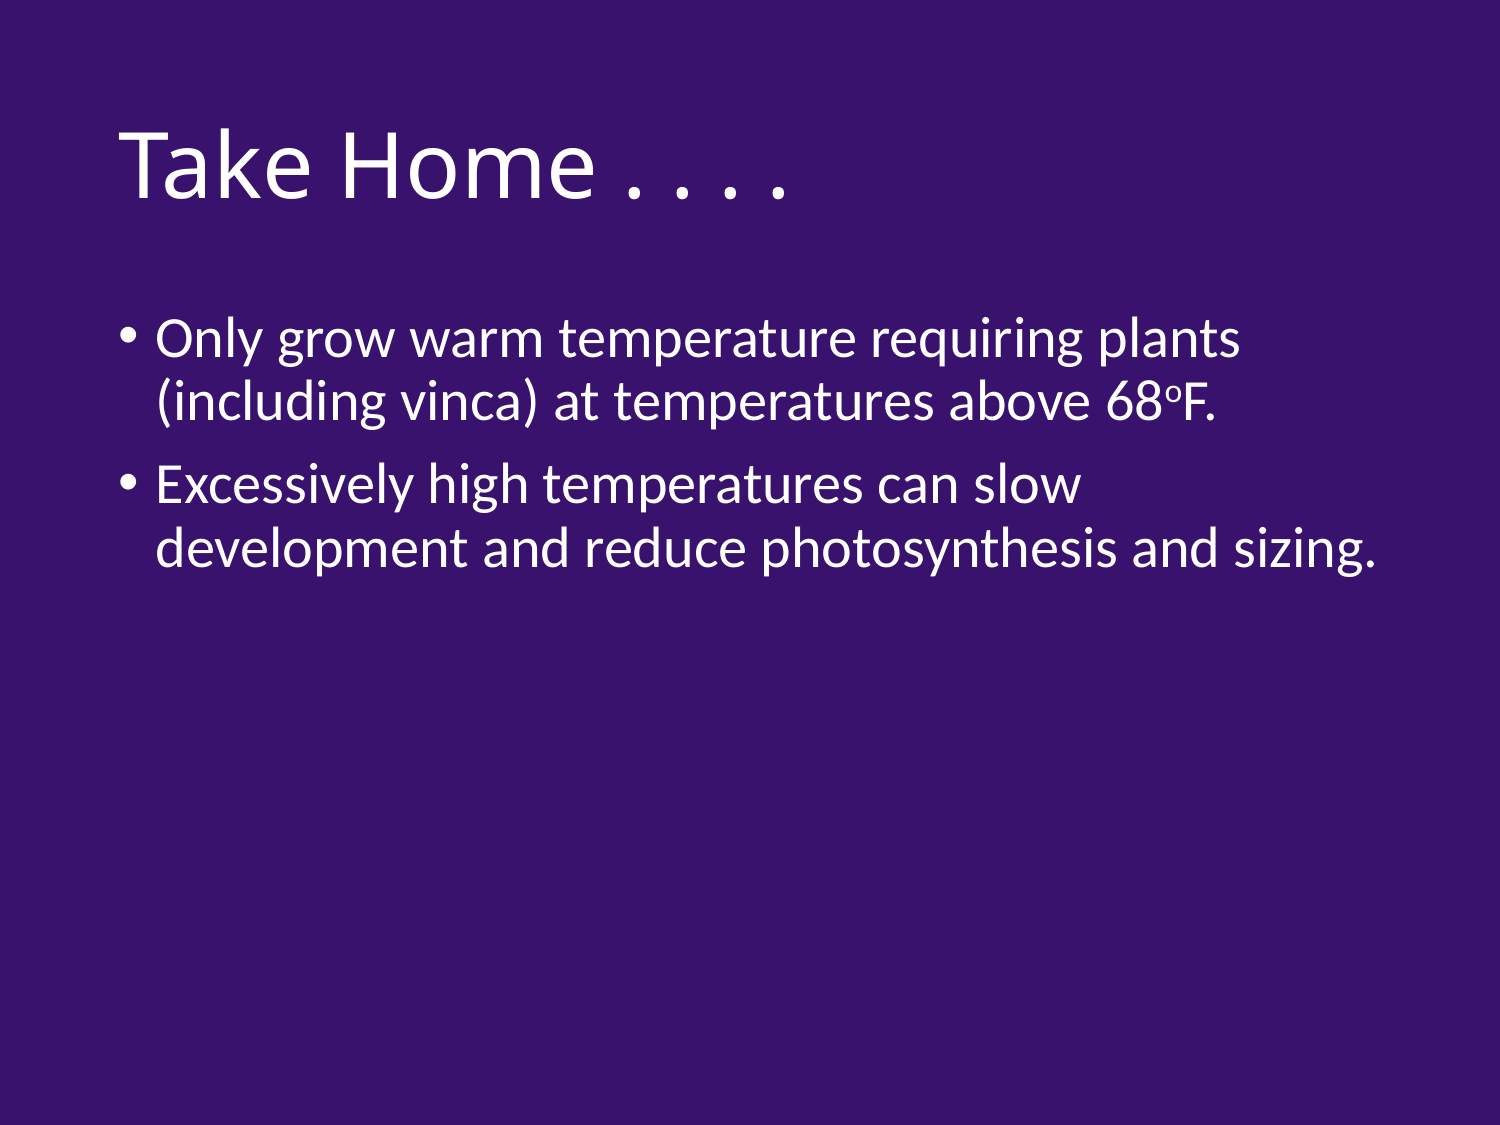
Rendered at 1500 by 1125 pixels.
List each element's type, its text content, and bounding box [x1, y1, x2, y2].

title Take Home . . . . [103, 59, 1397, 278]
list Only grow warm temperature requiring plants (including vinca) at temperatures above 68oF. Excessively high temperatures can slow development and reduce photosynthesis and sizing. [103, 299, 1397, 1014]
